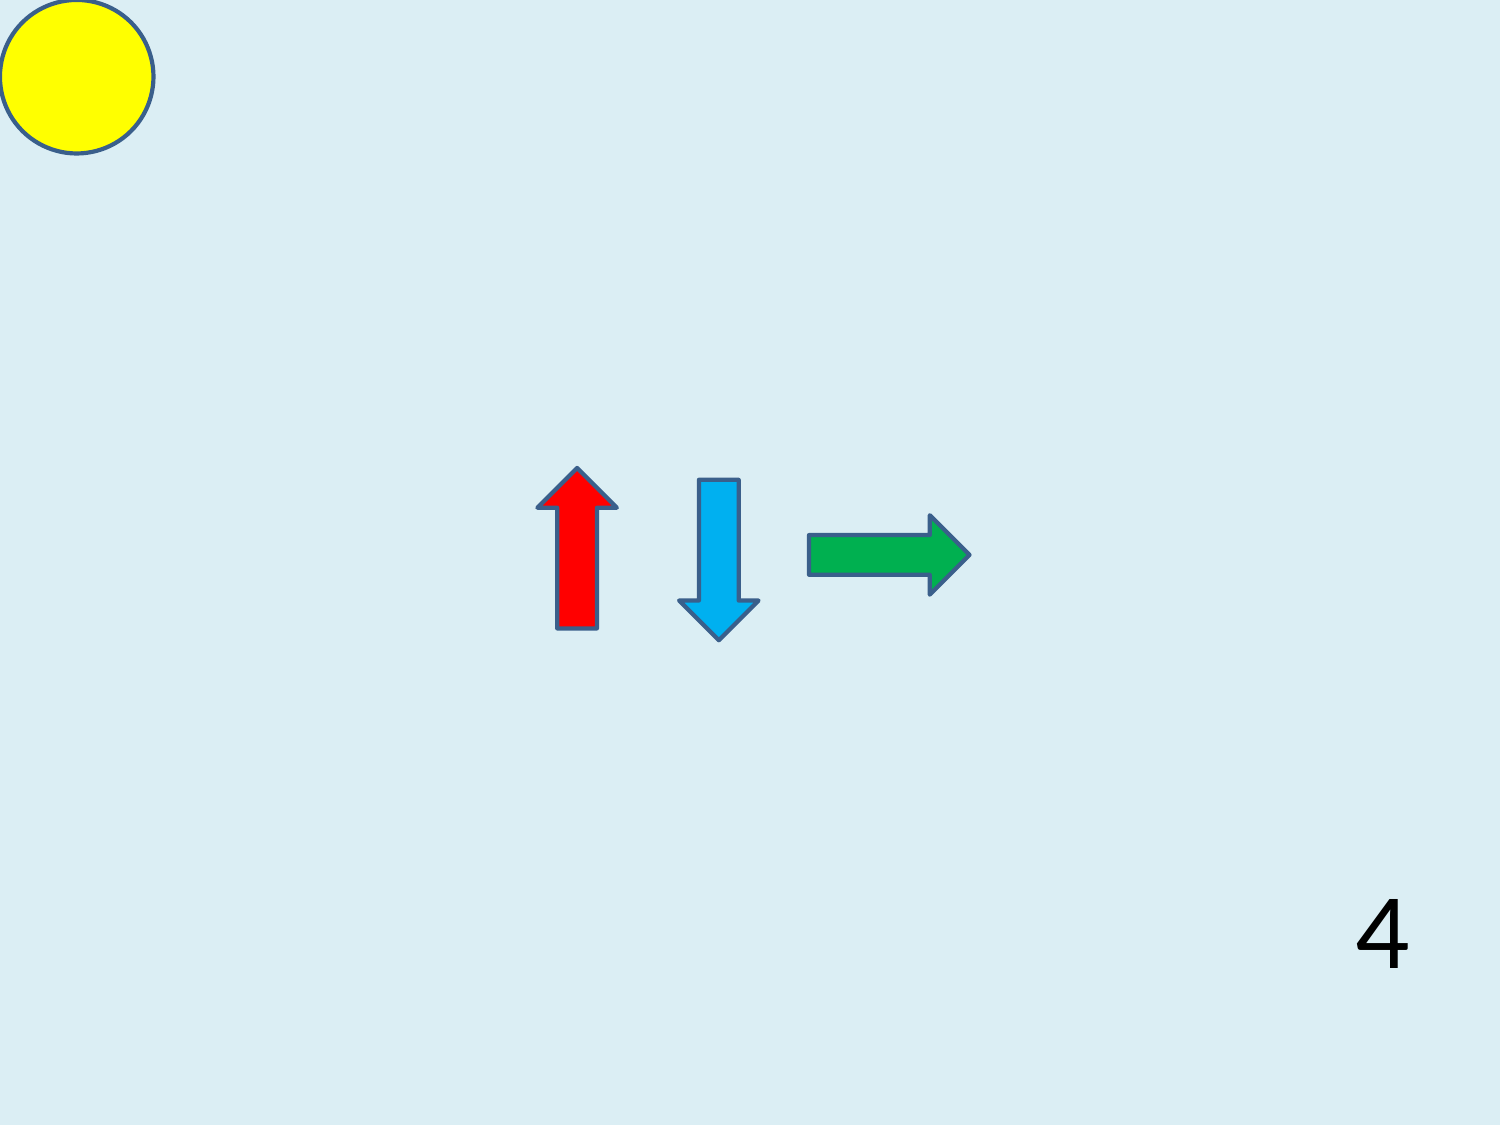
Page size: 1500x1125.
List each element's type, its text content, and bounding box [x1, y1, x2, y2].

text_box [806, 513, 972, 597]
text_box [677, 477, 761, 643]
text_box [0, 0, 156, 156]
list 4 [75, 262, 1425, 1005]
text_box [535, 465, 619, 631]
